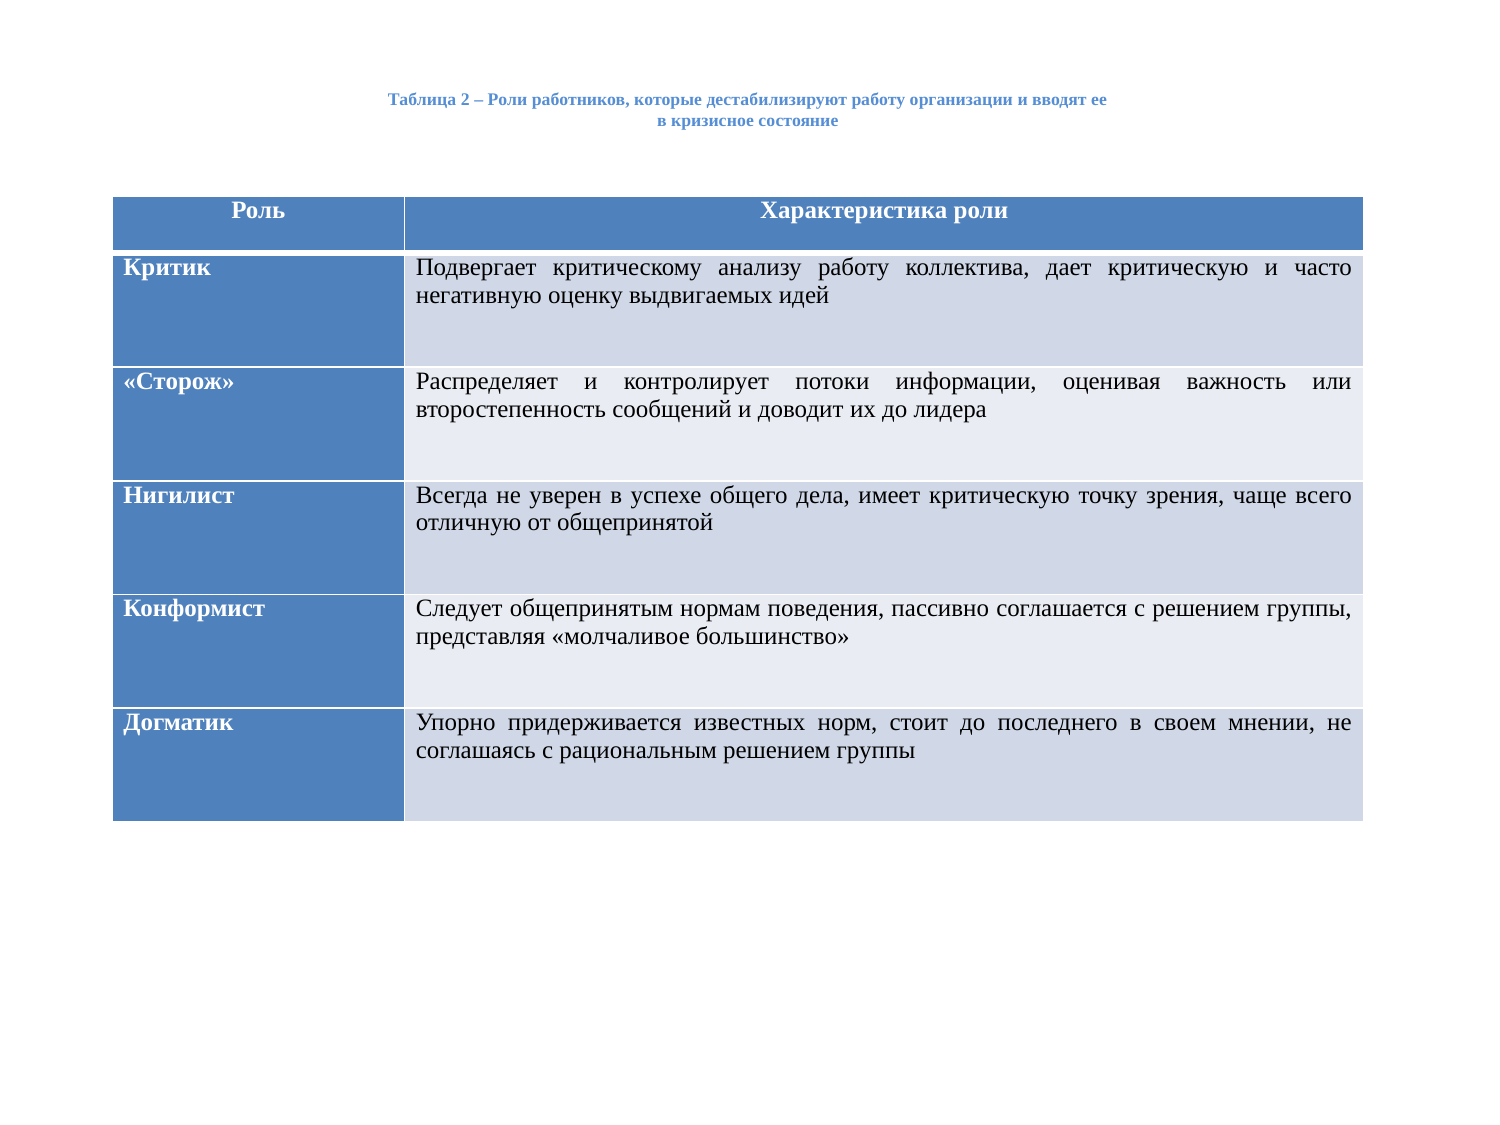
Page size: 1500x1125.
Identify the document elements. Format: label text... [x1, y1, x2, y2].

table_header Роль [113, 197, 404, 250]
table_cell Нигилист [113, 482, 404, 594]
table_cell Всегда не уверен в успехе общего дела, имеет критическую точку зрения, чаще всего отличную от общепринятой [405, 482, 1363, 594]
table_cell Подвергает критическому анализу работу коллектива, дает критическую и часто негативную оценку выдвигаемых идей [405, 256, 1363, 366]
table_cell «Сторож» [113, 368, 404, 480]
table_header Характеристика роли [405, 197, 1363, 250]
table_cell Следует общепринятым нормам поведения, пассивно соглашается с решением группы, представляя «молчаливое большинство» [405, 595, 1363, 707]
table_cell Распределяет и контролирует потоки информации, оценивая важность или второстепенность сообщений и доводит их до лидера [405, 368, 1363, 480]
title Таблица 2 – Роли работников, которые дестабилизируют работу организации и вводят ее в кризисное состояние [75, 45, 1425, 173]
table_cell Критик [113, 256, 404, 366]
table_cell Упорно придерживается известных норм, стоит до последнего в своем мнении, не соглашаясь с рациональным решением группы [405, 709, 1363, 821]
table_cell Конформист [113, 595, 404, 707]
table_cell Догматик [113, 709, 404, 821]
